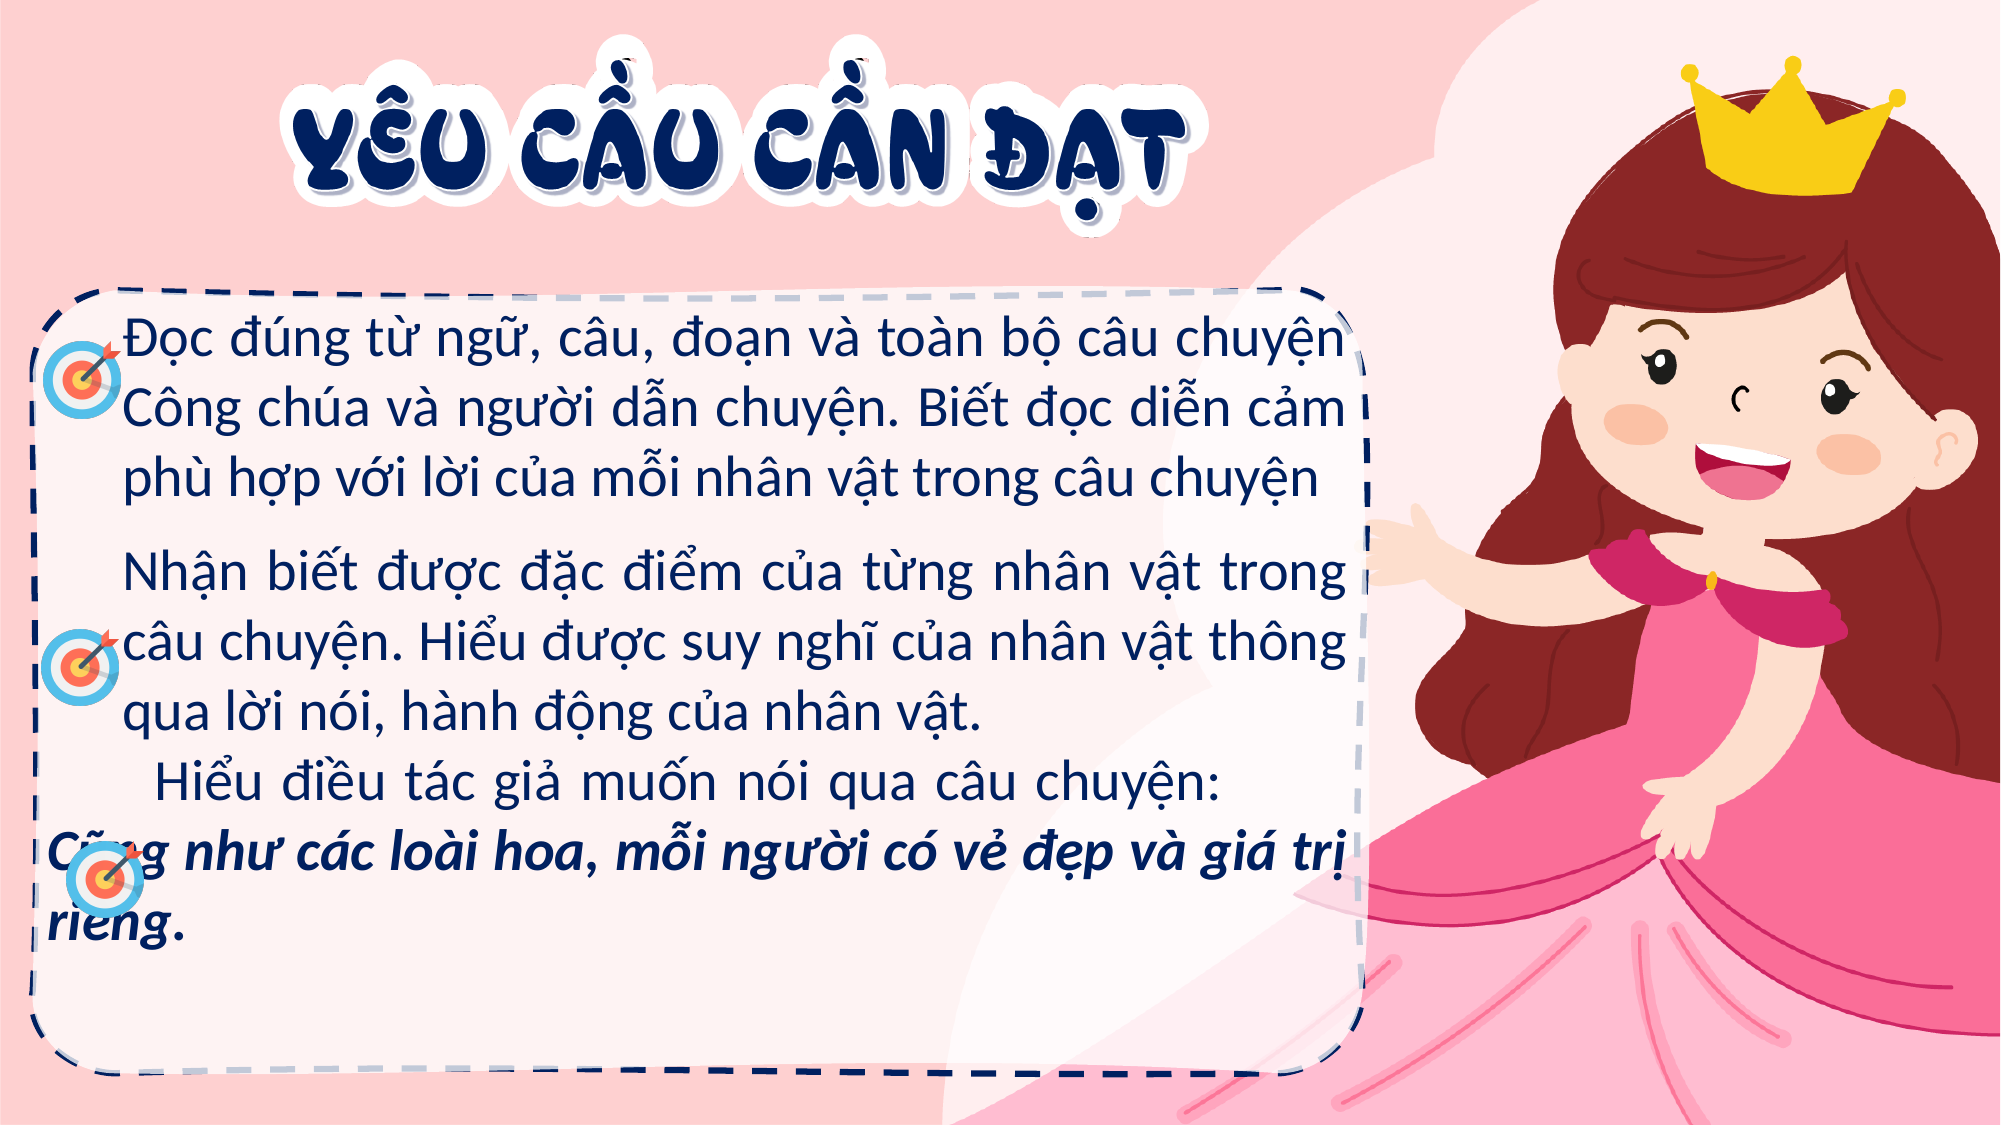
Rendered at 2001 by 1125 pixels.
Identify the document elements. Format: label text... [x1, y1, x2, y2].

picture [0, 0, 2001, 1125]
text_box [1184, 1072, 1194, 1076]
text_box Đọc đúng từ ngữ, câu, đoạn và toàn bộ câu chuyện Công chúa và người dẫn chuyện. Biết đọc diễn cảm phù hợp với lời của mỗi nhân vật trong câu chuyện Nhận biết được đặc điểm của từng nhân vật trong câu chuyện. Hiểu được suy nghĩ của nhân vật thông qua lời nói, hành động của nhân vật. Hiểu điều tác giả muốn nói qua câu chuyện: Cũng như các loài hoa, mỗi người có vẻ đẹp và giá trị riêng. [30, 286, 1370, 1075]
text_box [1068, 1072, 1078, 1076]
